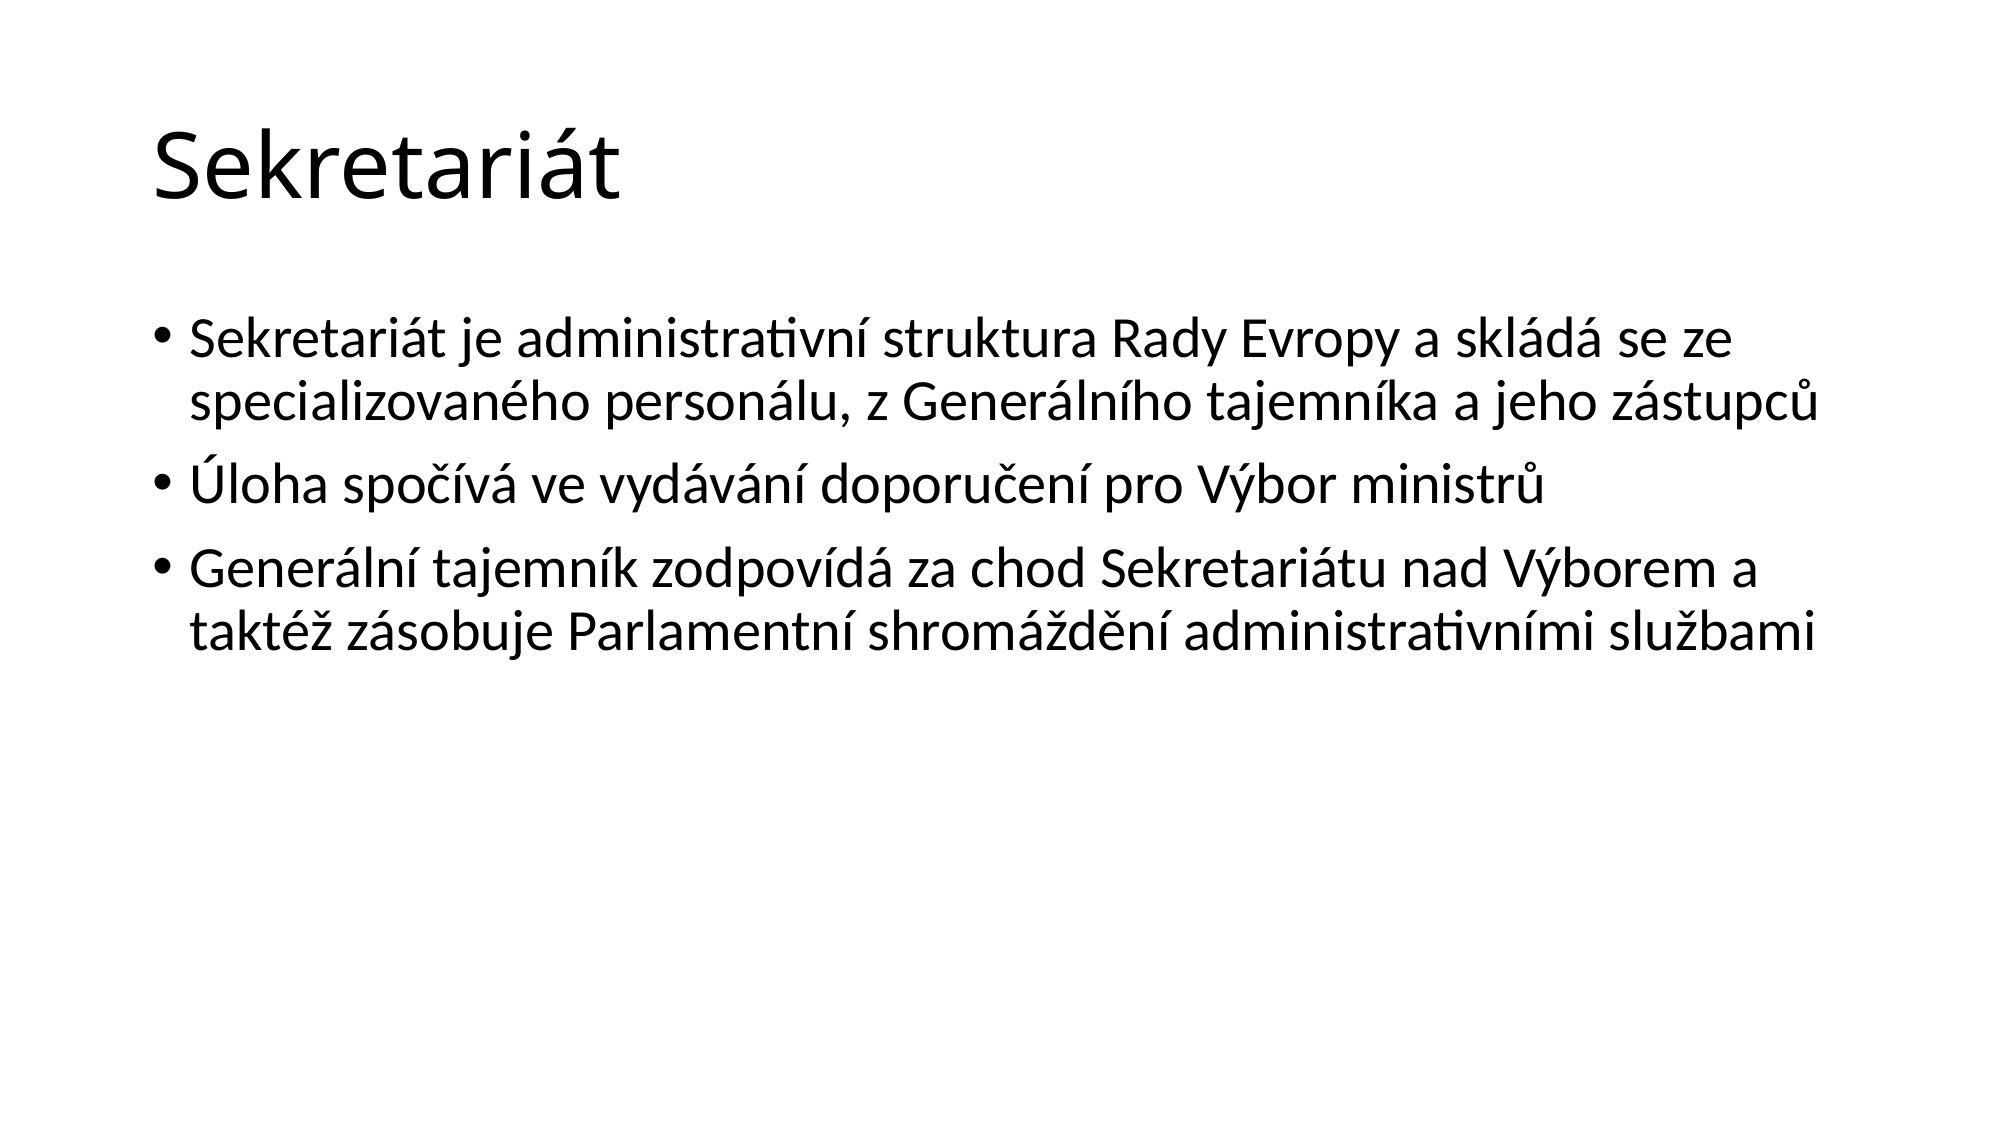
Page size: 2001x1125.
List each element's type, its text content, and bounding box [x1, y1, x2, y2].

title Sekretariát [137, 59, 1863, 278]
list Sekretariát je administrativní struktura Rady Evropy a skládá se ze specializovaného personálu, z Generálního tajemníka a jeho zástupců Úloha spočívá ve vydávání doporučení pro Výbor ministrů Generální tajemník zodpovídá za chod Sekretariátu nad Výborem a taktéž zásobuje Parlamentní shromáždění administrativními službami [137, 299, 1863, 1014]
